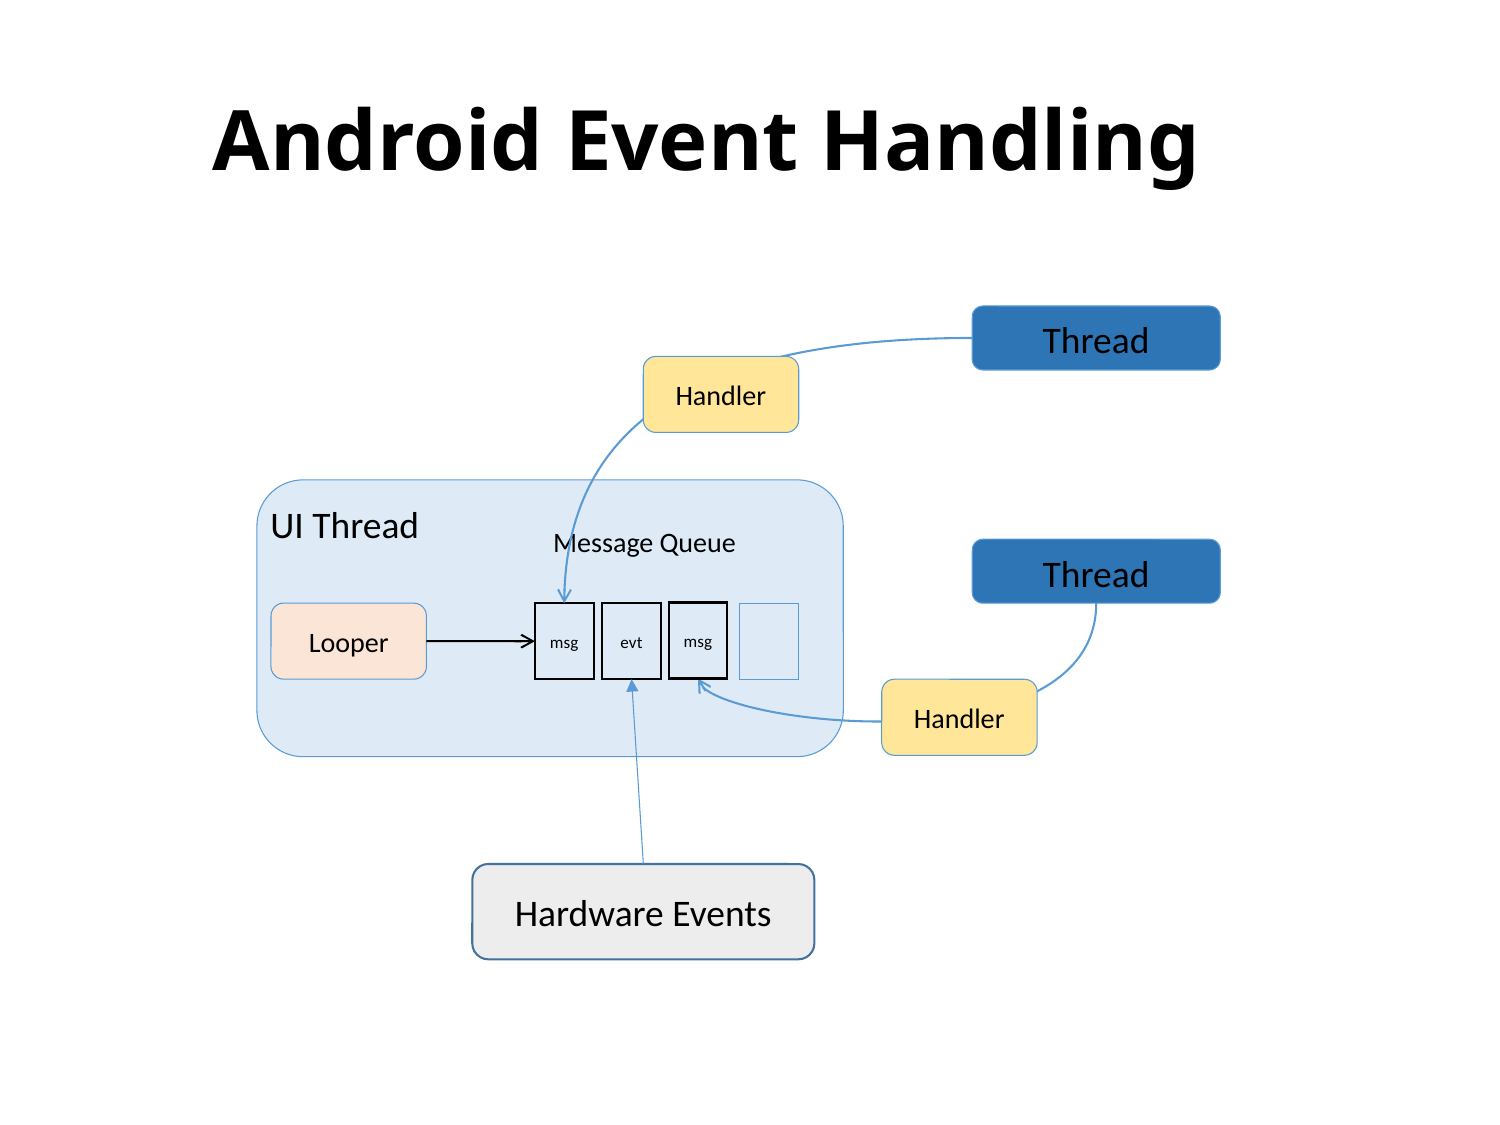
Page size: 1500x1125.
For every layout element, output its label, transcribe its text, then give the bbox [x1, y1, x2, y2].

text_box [859, 441, 935, 840]
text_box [631, 679, 644, 864]
text_box Handler [935, 678, 1038, 756]
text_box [256, 479, 844, 757]
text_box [564, 337, 973, 604]
text_box Hardware Events [471, 862, 816, 961]
title Android Event Handling [197, 58, 1283, 228]
text_box Thread [971, 305, 1221, 371]
text_box Thread [973, 538, 1221, 604]
